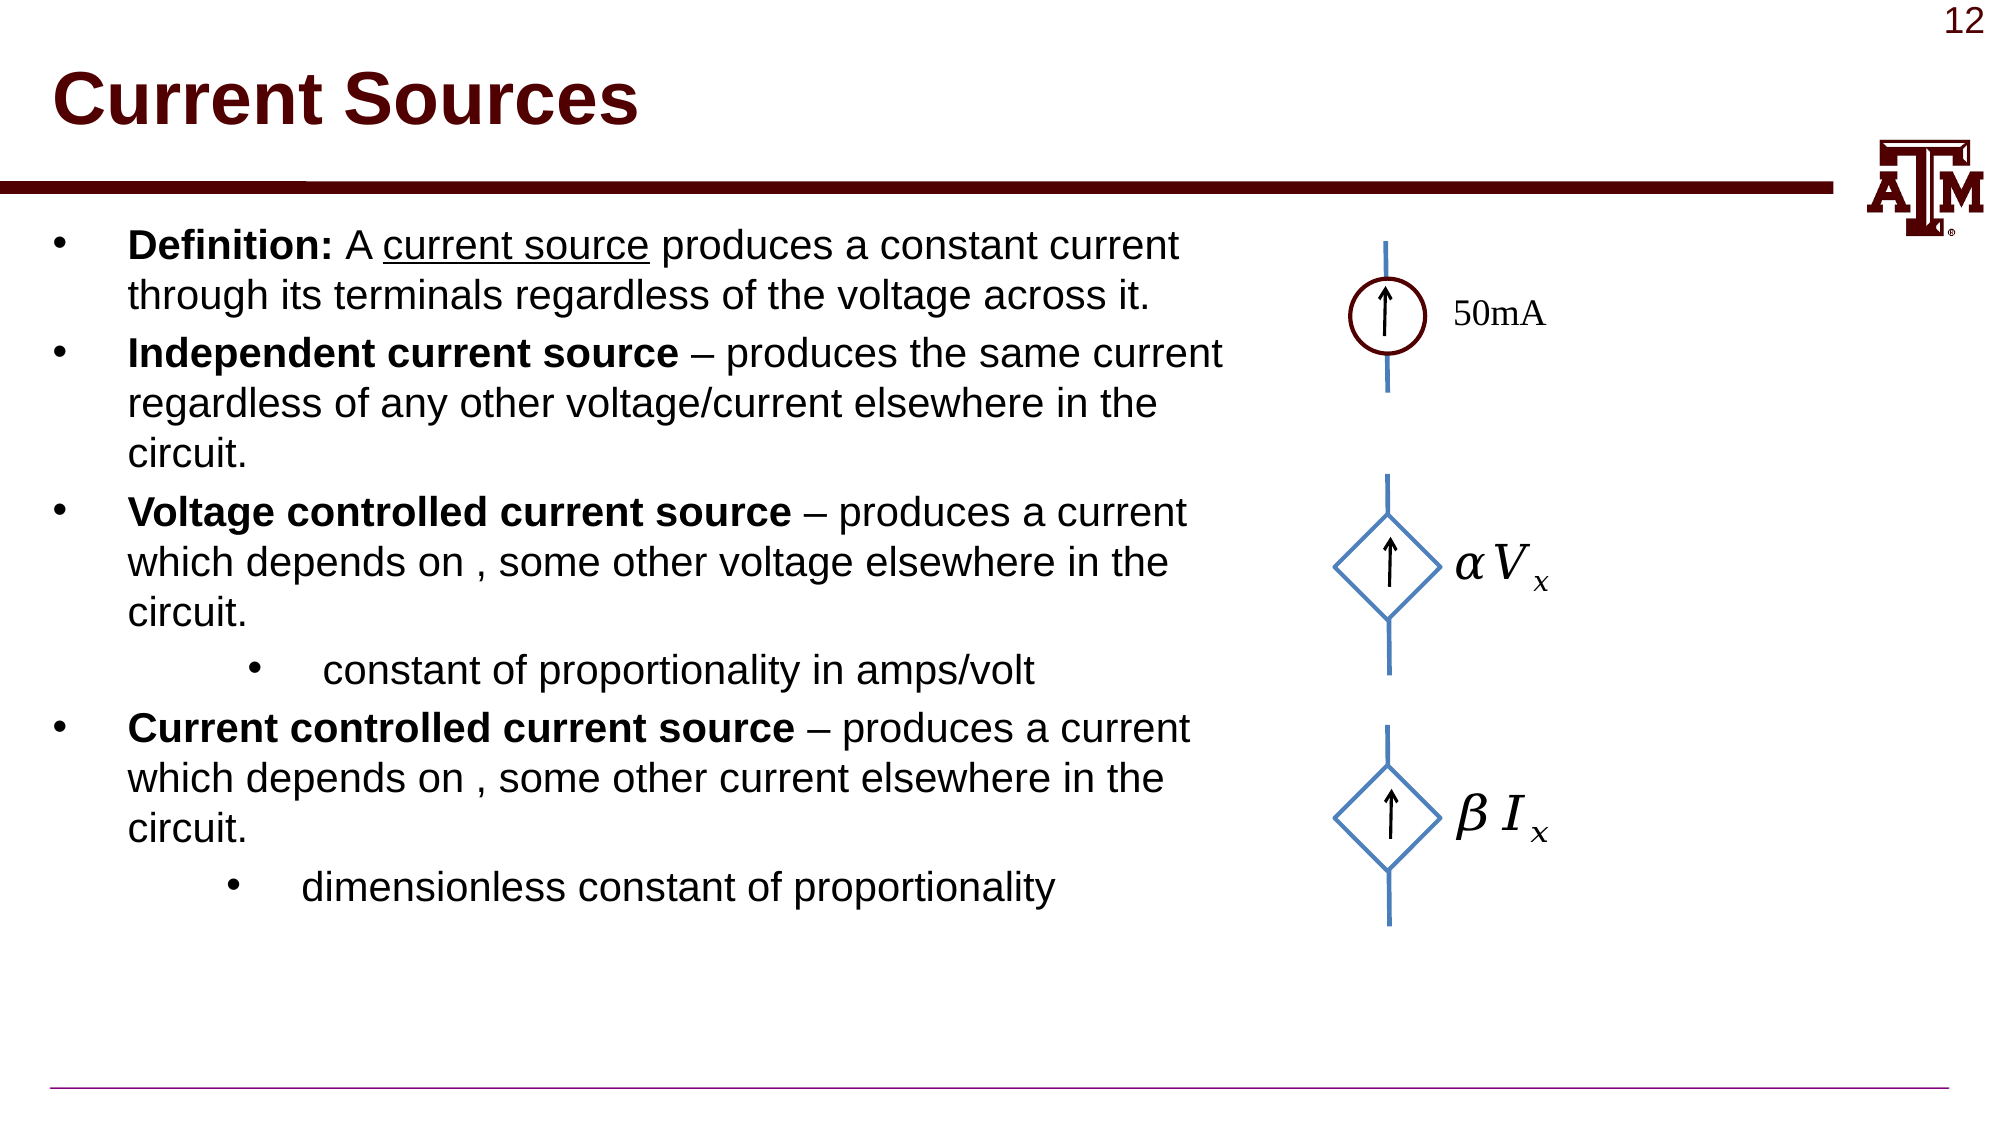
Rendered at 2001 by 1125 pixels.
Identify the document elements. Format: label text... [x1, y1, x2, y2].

title Current Sources [37, 12, 1826, 188]
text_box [1349, 473, 1552, 676]
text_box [1349, 240, 1563, 393]
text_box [1349, 724, 1550, 927]
picture [1850, 112, 2000, 263]
